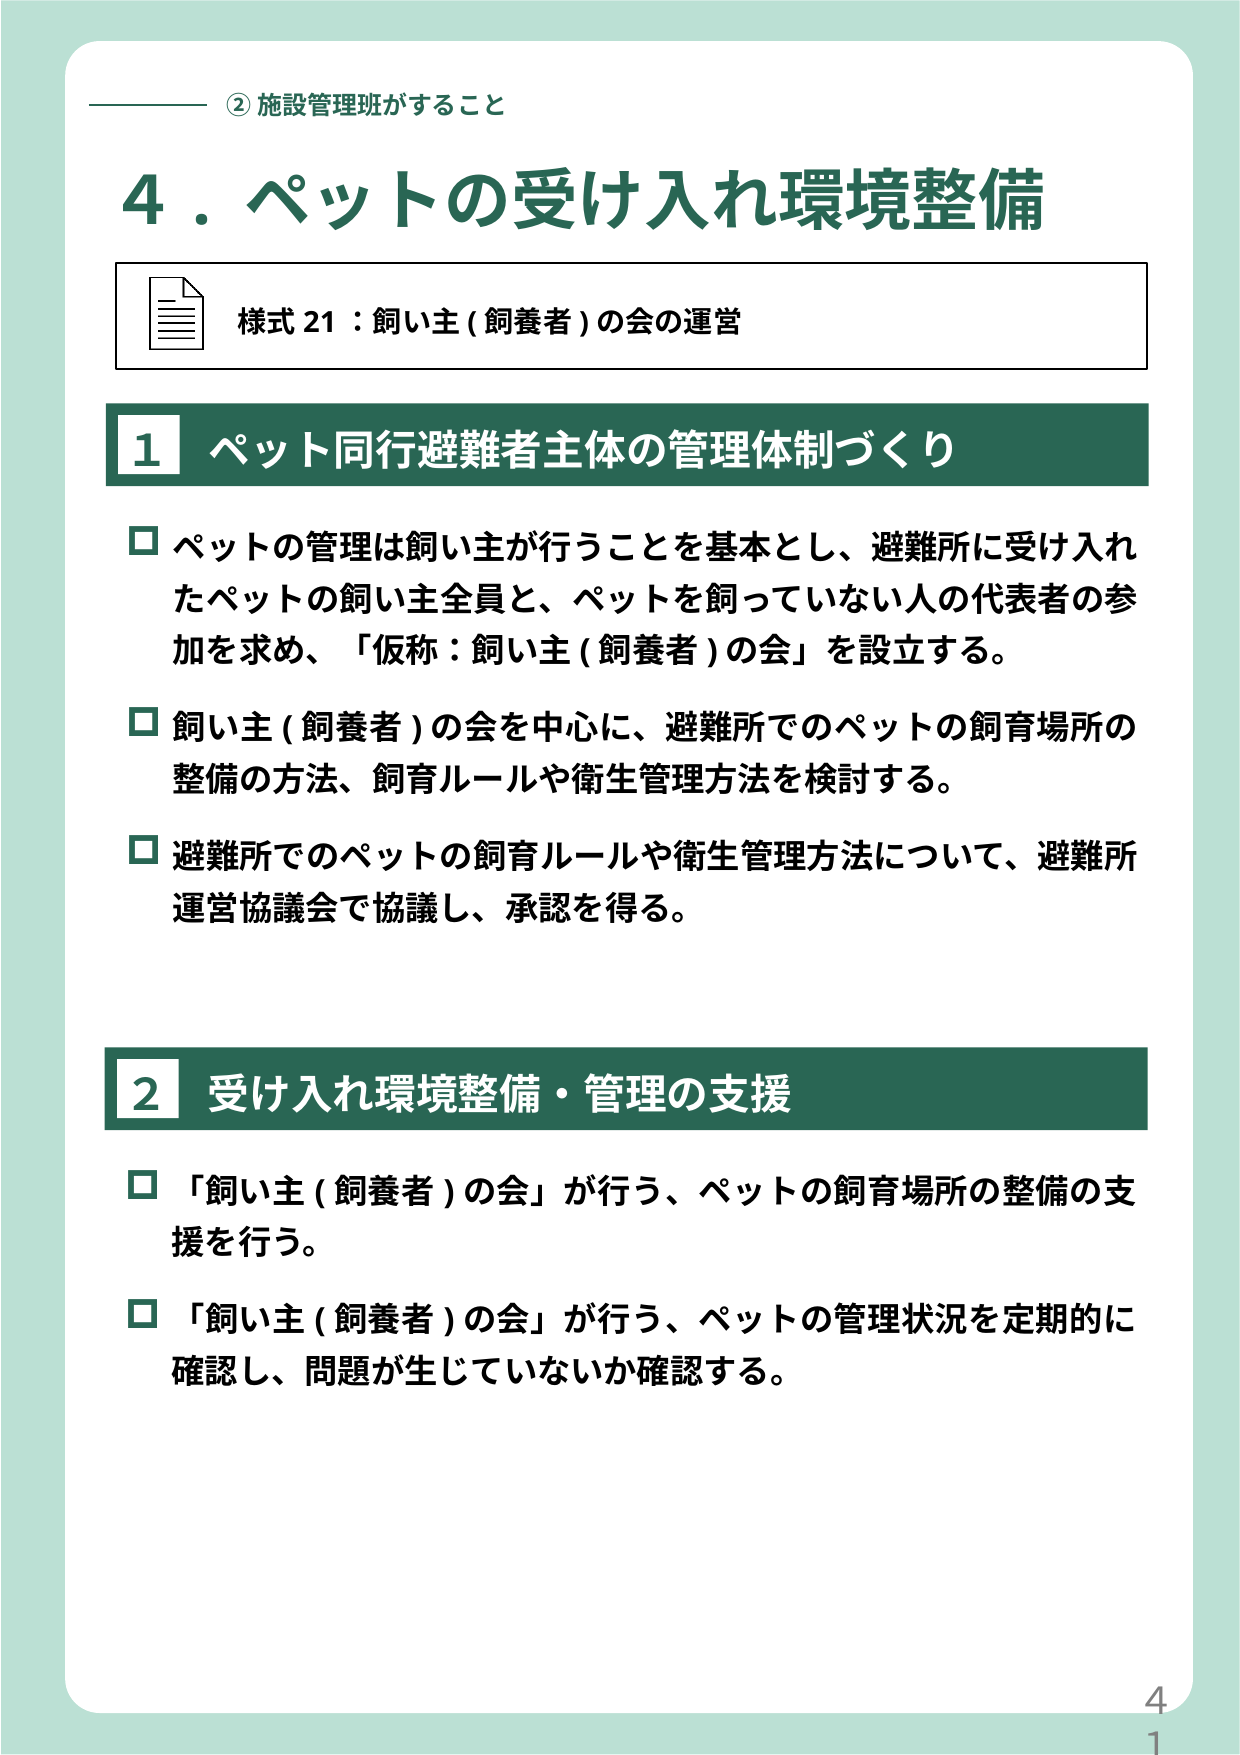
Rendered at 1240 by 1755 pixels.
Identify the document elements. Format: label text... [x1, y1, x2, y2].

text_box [104, 1047, 1148, 1131]
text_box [105, 403, 1149, 487]
text_box [1, 0, 1240, 1755]
text_box ②施設管理班がすること [224, 87, 527, 152]
text_box ４. ペットの受け入れ環境整備 [107, 155, 1113, 238]
text_box ペットの管理は飼い主が行うことを基本とし、避難所に受け入れたペットの飼い主全員と、ペットを飼っていない人の代表者の参加を求め、「仮称：飼い主(飼養者)の会」を設立する。 飼い主(飼養者)の会を中心に、避難所でのペットの飼育場所の整備の方法、飼育ルールや衛生管理方法を検討する。 避難所でのペットの飼育ルールや衛生管理方法について、避難所運営協議会で協議し、承認を得る。 [123, 512, 1139, 927]
text_box [65, 41, 1193, 1714]
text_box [115, 262, 1147, 370]
text_box ４１ [1105, 1669, 1207, 1755]
text_box 「飼い主(飼養者)の会」が行う、ペットの飼育場所の整備の支援を行う。 「飼い主(飼養者)の会」が行う、ペットの管理状況を定期的に確認し、問題が生じていないか確認する。 [122, 1155, 1138, 1391]
